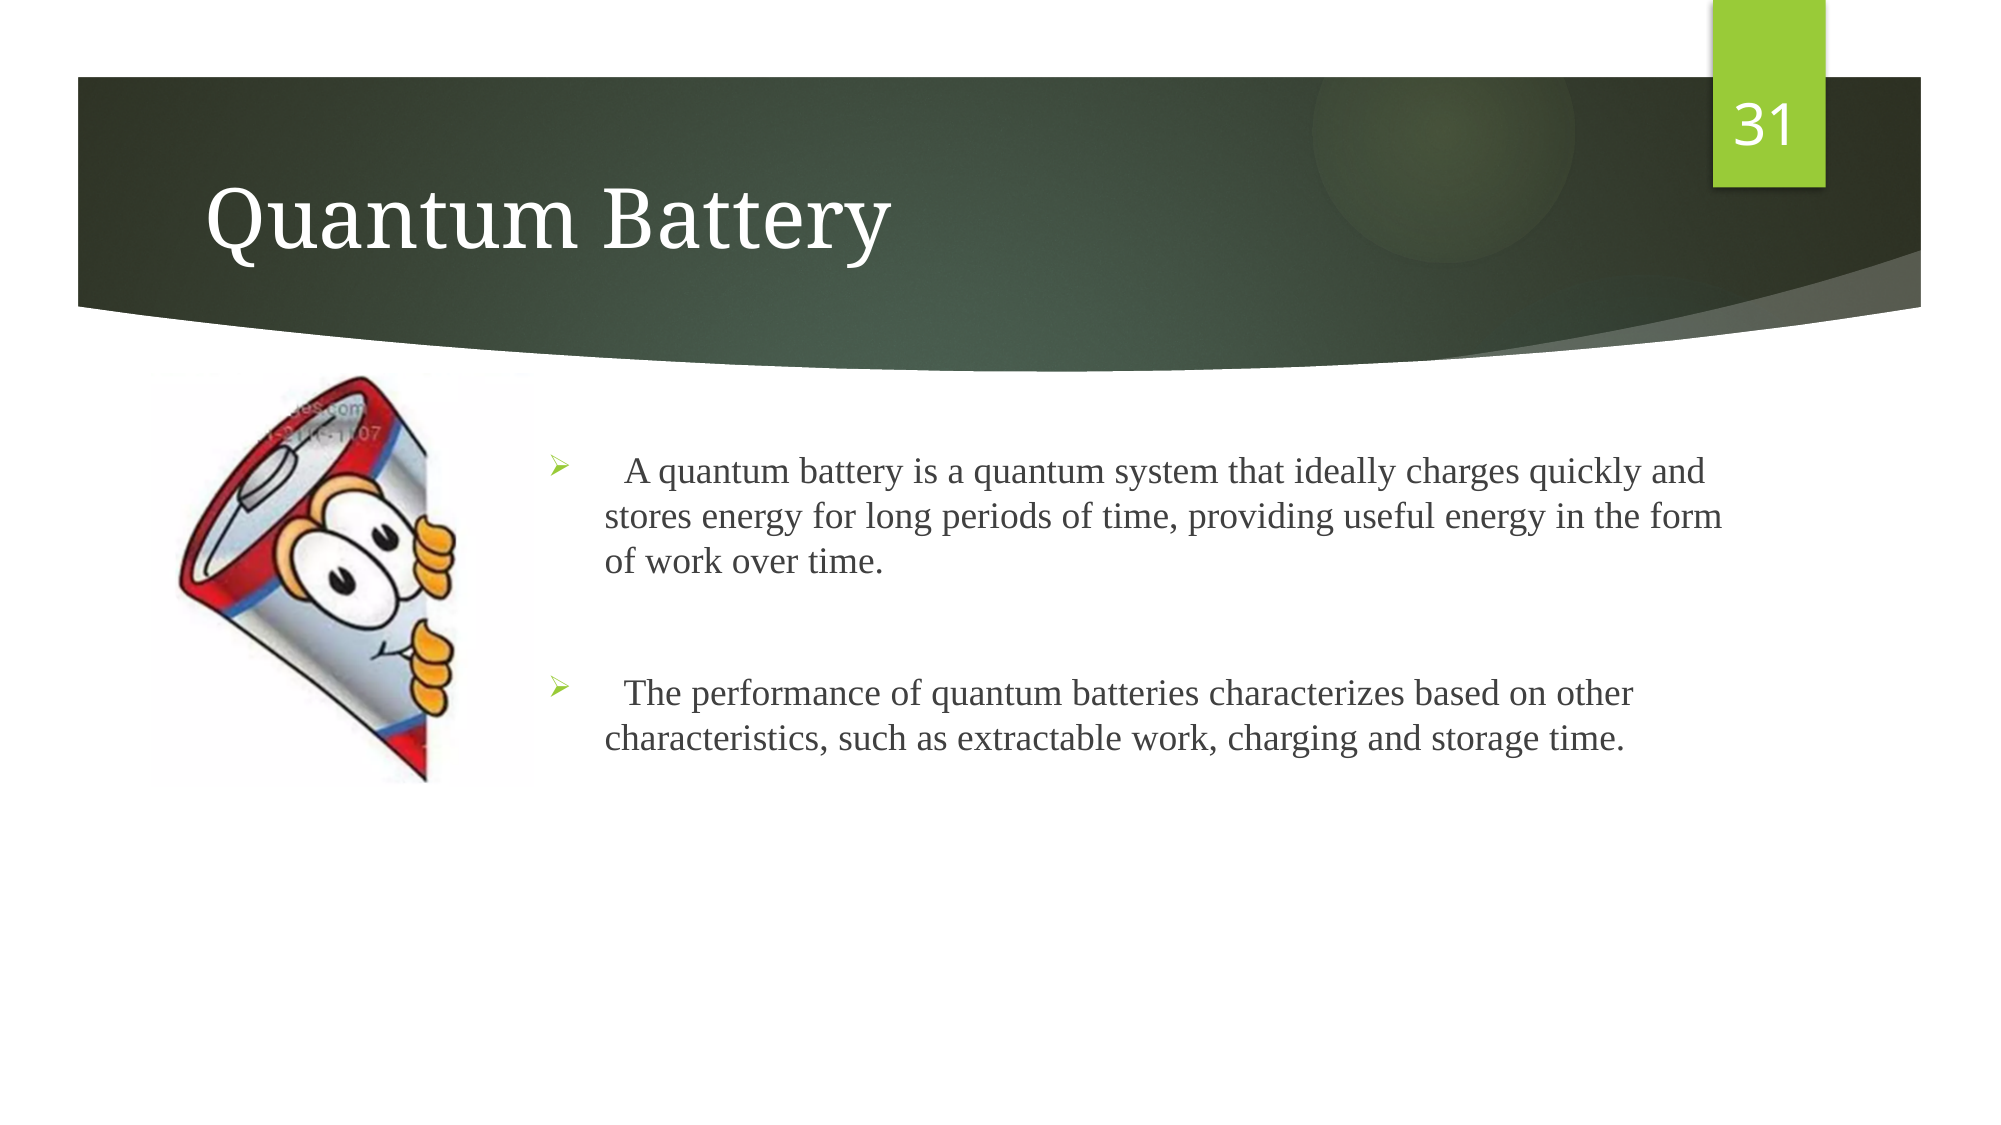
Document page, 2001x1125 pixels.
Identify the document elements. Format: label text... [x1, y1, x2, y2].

slide_number 31 [1698, 48, 1836, 175]
title Quantum Battery [189, 155, 1627, 275]
picture [150, 372, 534, 787]
list A quantum battery is a quantum system that ideally charges quickly and stores energy for long periods of time, providing useful energy in the form of work over time. The performance of quantum batteries characterizes based on other characteristics, such as extractable work, charging and storage time. [533, 373, 1779, 891]
